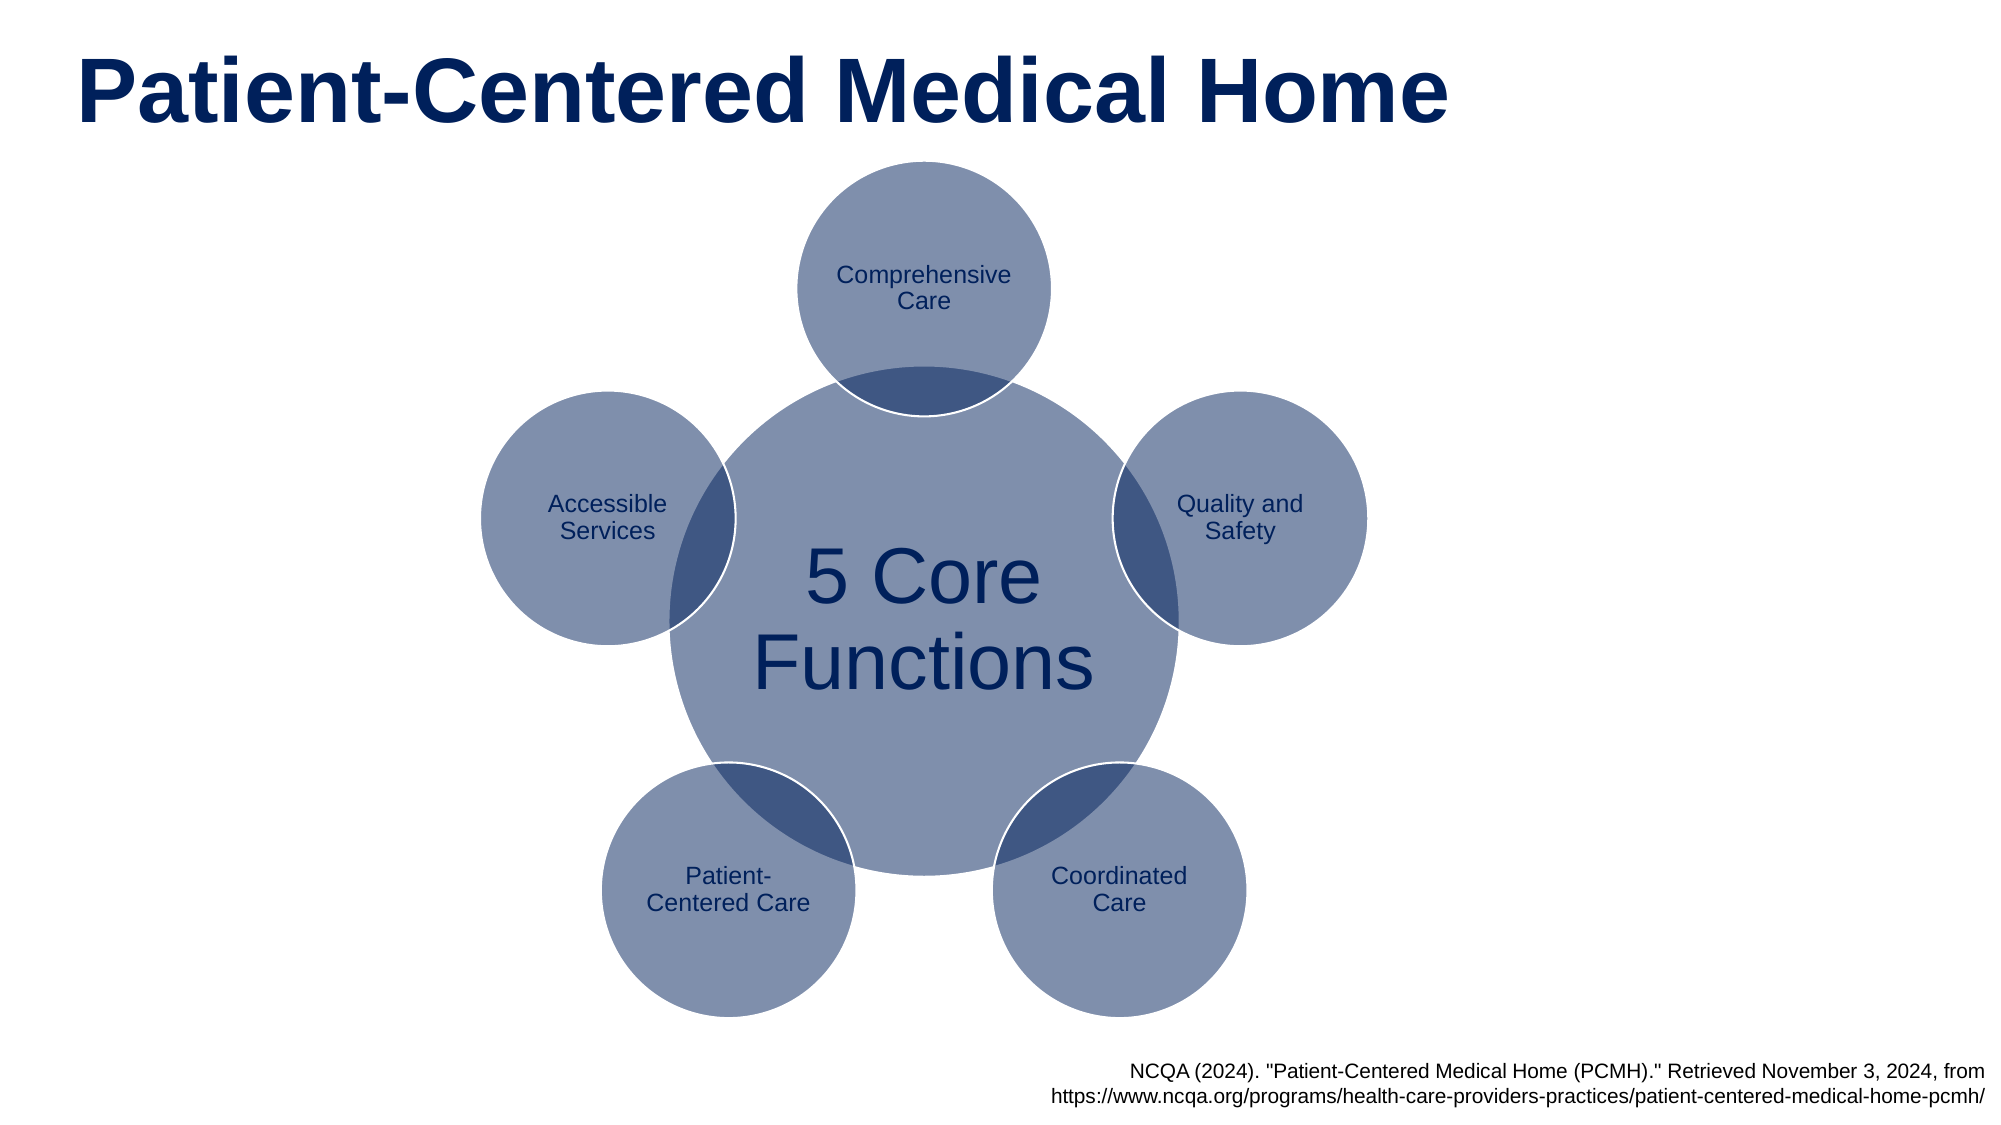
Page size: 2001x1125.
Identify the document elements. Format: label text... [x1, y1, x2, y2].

title Patient-Centered Medical Home [61, 41, 1787, 145]
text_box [257, 144, 1591, 1034]
text_box NCQA (2024). "Patient-Centered Medical Home (PCMH)." Retrieved November 3, 2024, from https://www.ncqa.org/programs/health-care-providers-practices/patient-centered-medical-home-pcmh/ [807, 1050, 2000, 1116]
